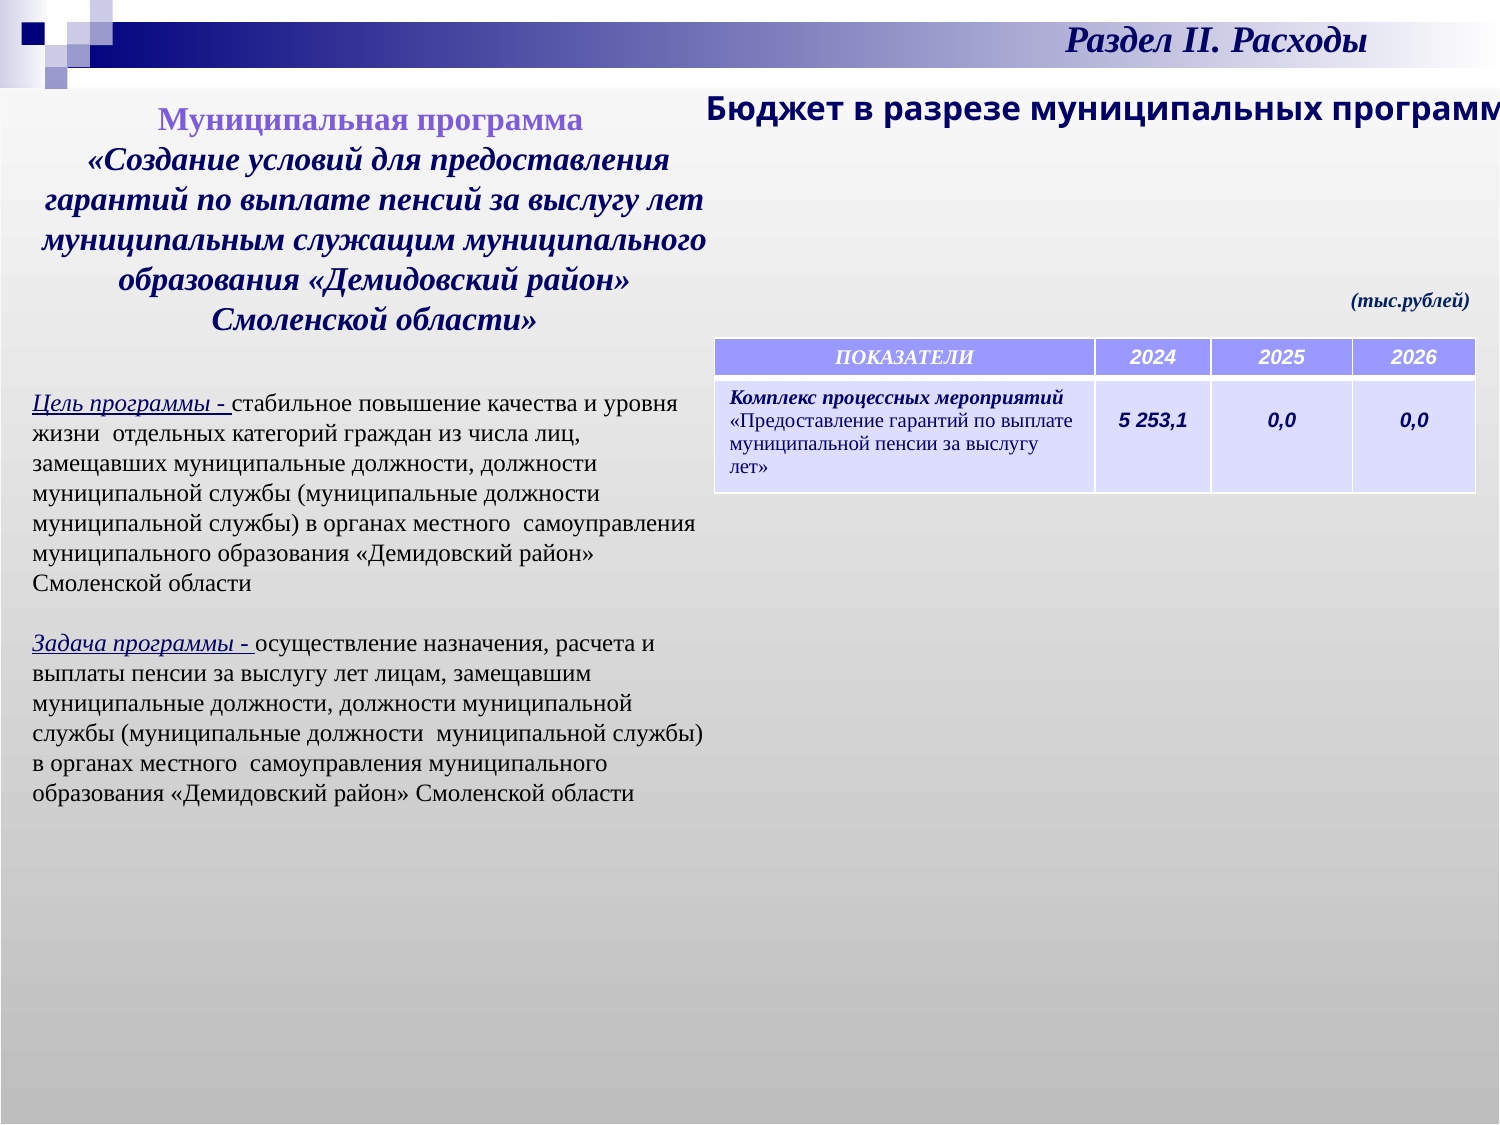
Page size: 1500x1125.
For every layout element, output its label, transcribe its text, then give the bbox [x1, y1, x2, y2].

table_cell 0,0 [1212, 381, 1352, 492]
text_box Муниципальная программа «Создание условий для предоставления гарантий по выплате пенсий за выслугу лет муниципальным служащим муниципального образования «Демидовский район» Смоленской области» Цель программы - стабильное повышение качества и уровня жизни отдельных категорий граждан из числа лиц, замещавших муниципальные должности, должности муниципальной службы (муниципальные должности муниципальной службы) в органах местного самоуправления муниципального образования «Демидовский район» Смоленской области Задача программы - осуществление назначения, расчета и выплаты пенсии за выслугу лет лицам, замещавшим муниципальные должности, должности муниципальной службы (муниципальные должности муниципальной службы) в органах местного самоуправления муниципального образования «Демидовский район» Смоленской области [17, 90, 733, 814]
table_header ПОКАЗАТЕЛИ [715, 339, 1094, 375]
table_cell 5 253,1 [1096, 381, 1210, 492]
table_cell Комплекс процессных мероприятий «Предоставление гарантий по выплате муниципальной пенсии за выслугу лет» [715, 381, 1094, 492]
table_header 2025 [1212, 339, 1352, 375]
table_cell 0,0 [1353, 381, 1475, 492]
table_header 2026 [1353, 339, 1475, 375]
text_box Бюджет в разрезе муниципальных программ [620, 79, 1500, 135]
table_header 2024 [1096, 339, 1210, 375]
table_cell 367 885,10 [778, 22, 783, 67]
table_cell 0,00 [689, 22, 693, 67]
text_box [0, 89, 1500, 1125]
text_box (тыс.рублей) [1335, 278, 1486, 319]
text_box Раздел II. Расходы [938, 7, 1495, 67]
